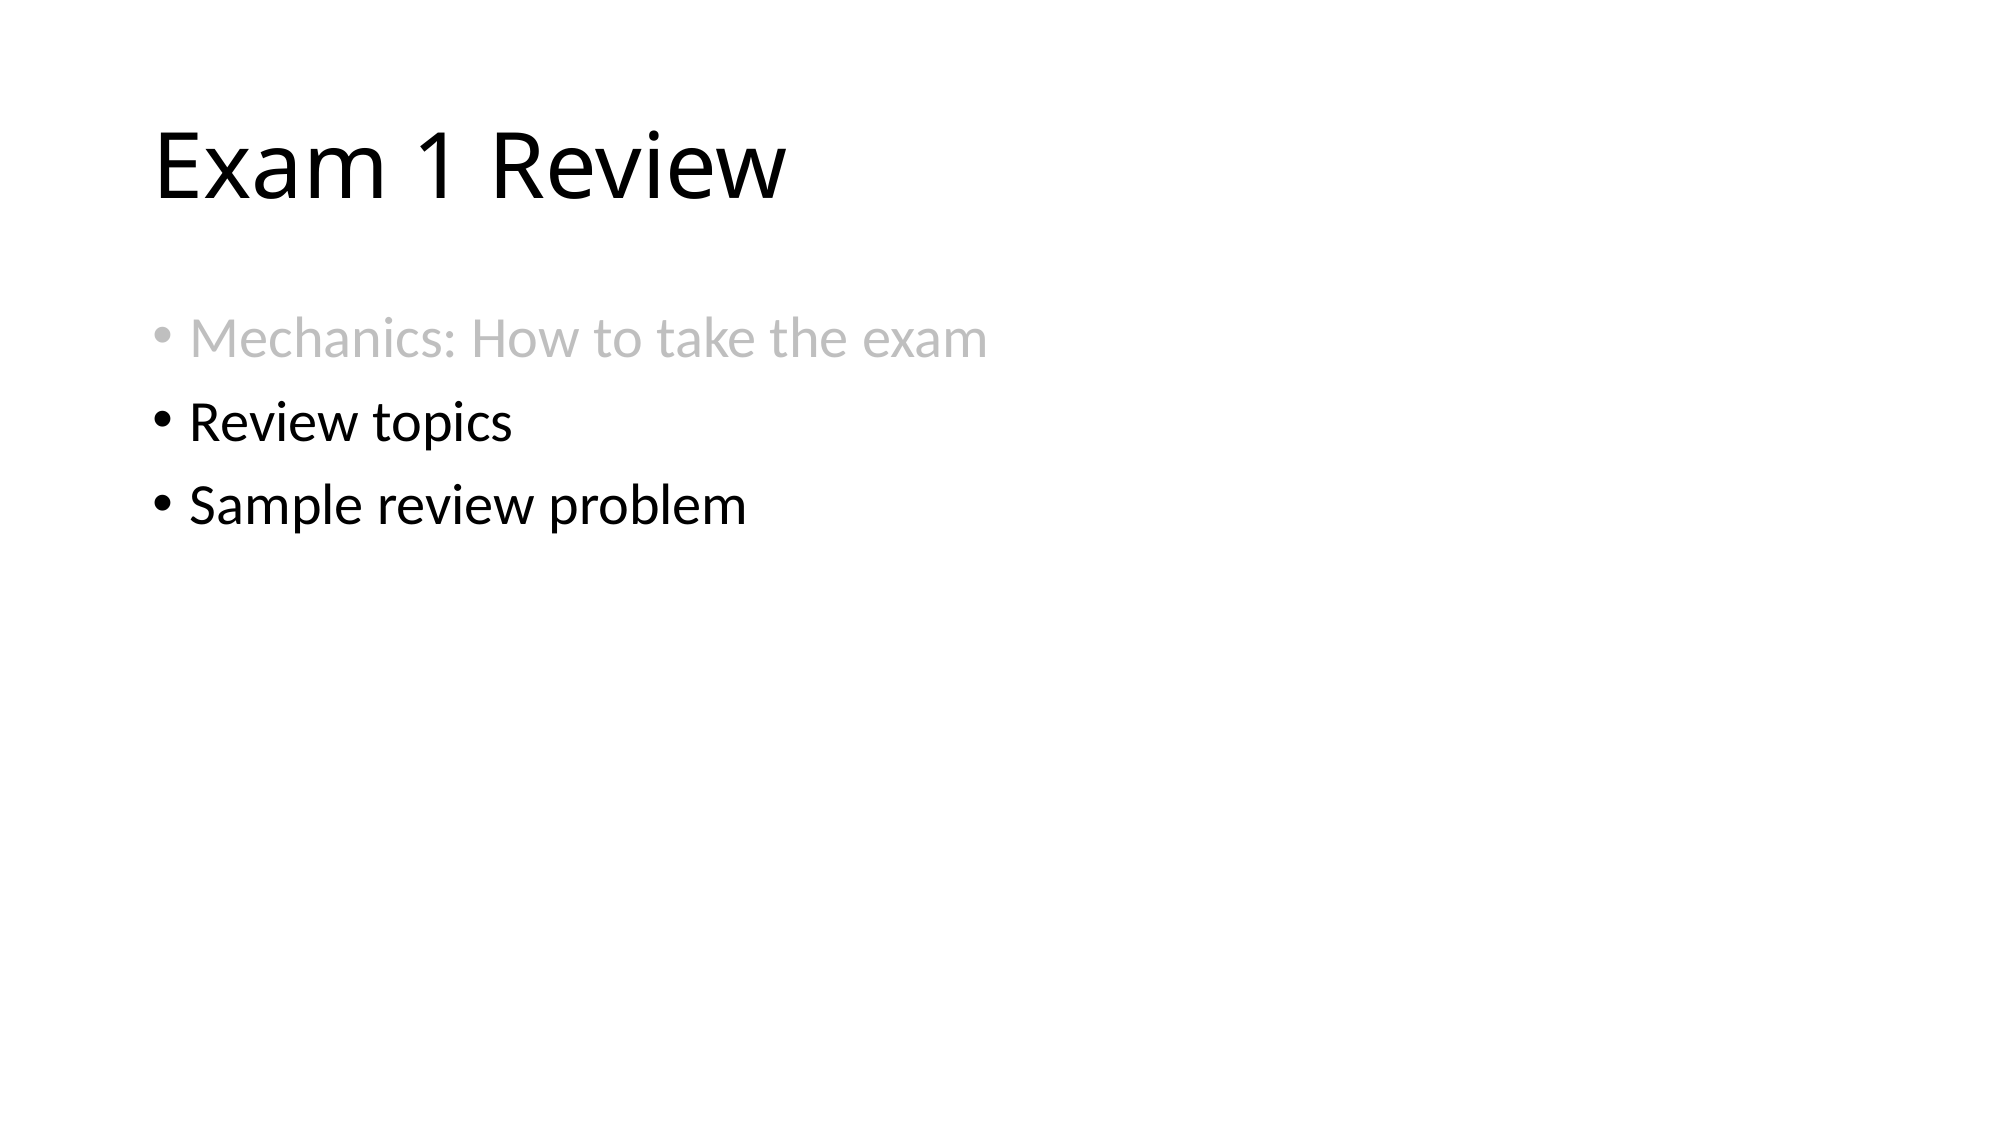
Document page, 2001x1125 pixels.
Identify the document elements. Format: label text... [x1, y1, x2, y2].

title Exam 1 Review [137, 59, 1863, 278]
list Mechanics: How to take the exam Review topics Sample review problem [137, 299, 1863, 1014]
